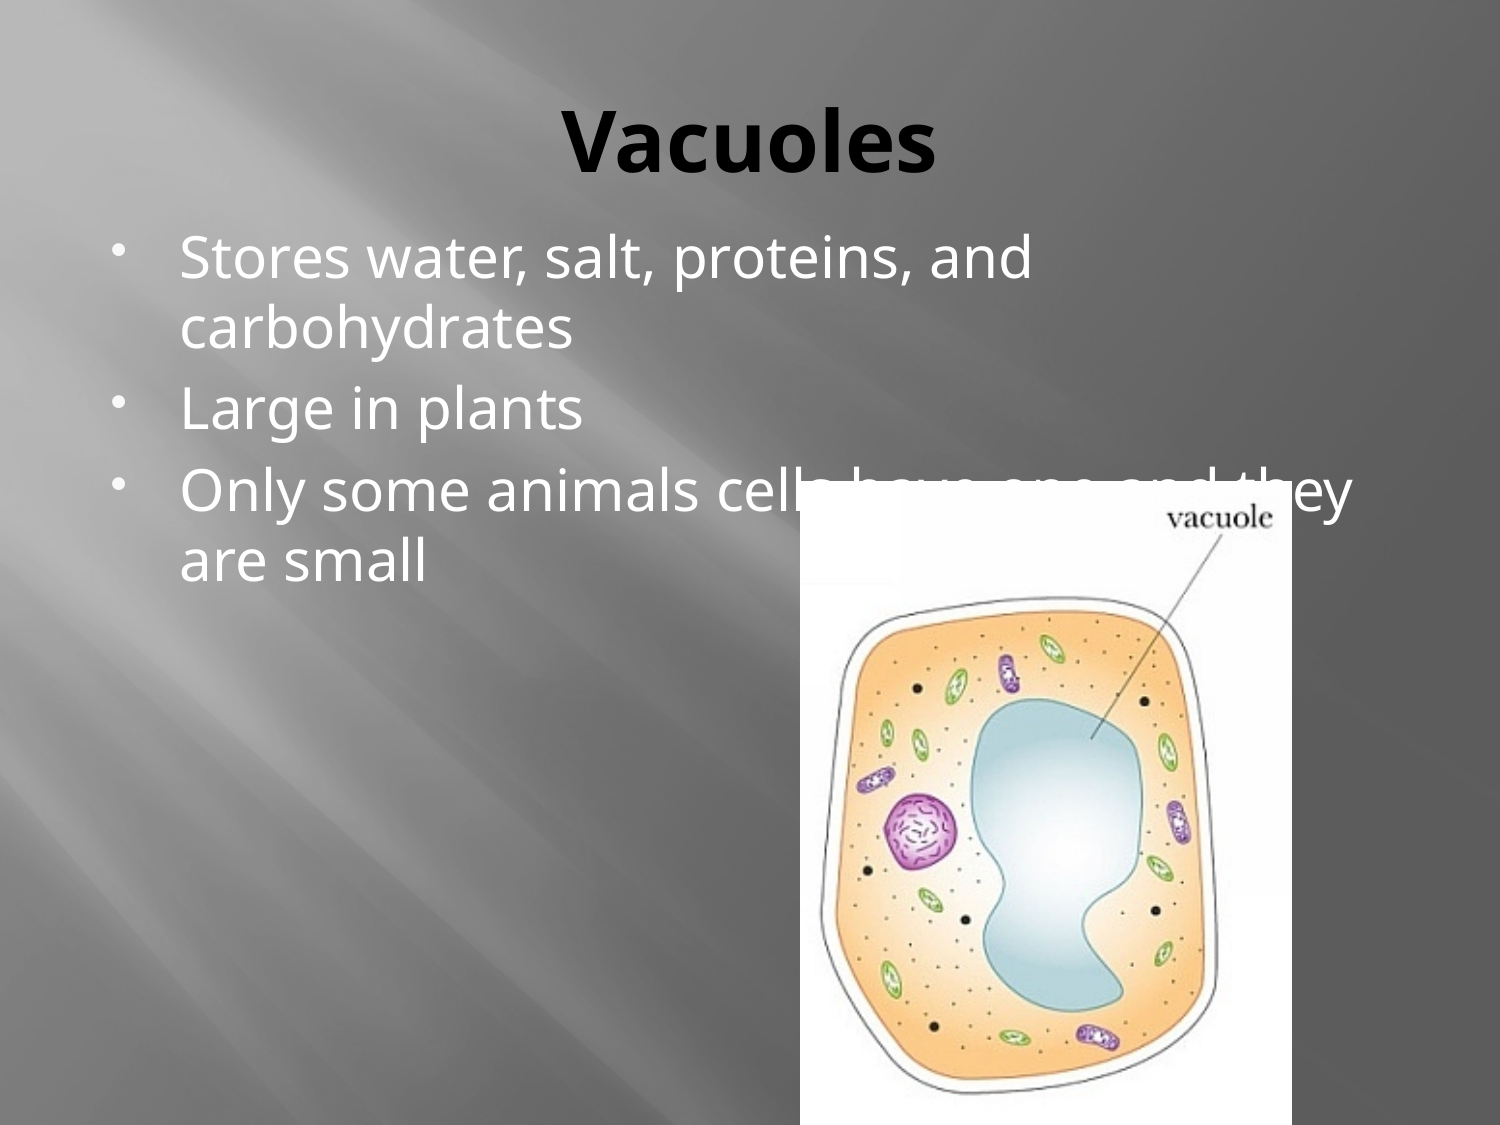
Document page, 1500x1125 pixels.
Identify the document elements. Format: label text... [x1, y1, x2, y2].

title Vacuoles [75, 45, 1425, 212]
picture [799, 481, 1292, 1125]
list Stores water, salt, proteins, and carbohydrates Large in plants Only some animals cells have one and they are small [75, 212, 1425, 1035]
